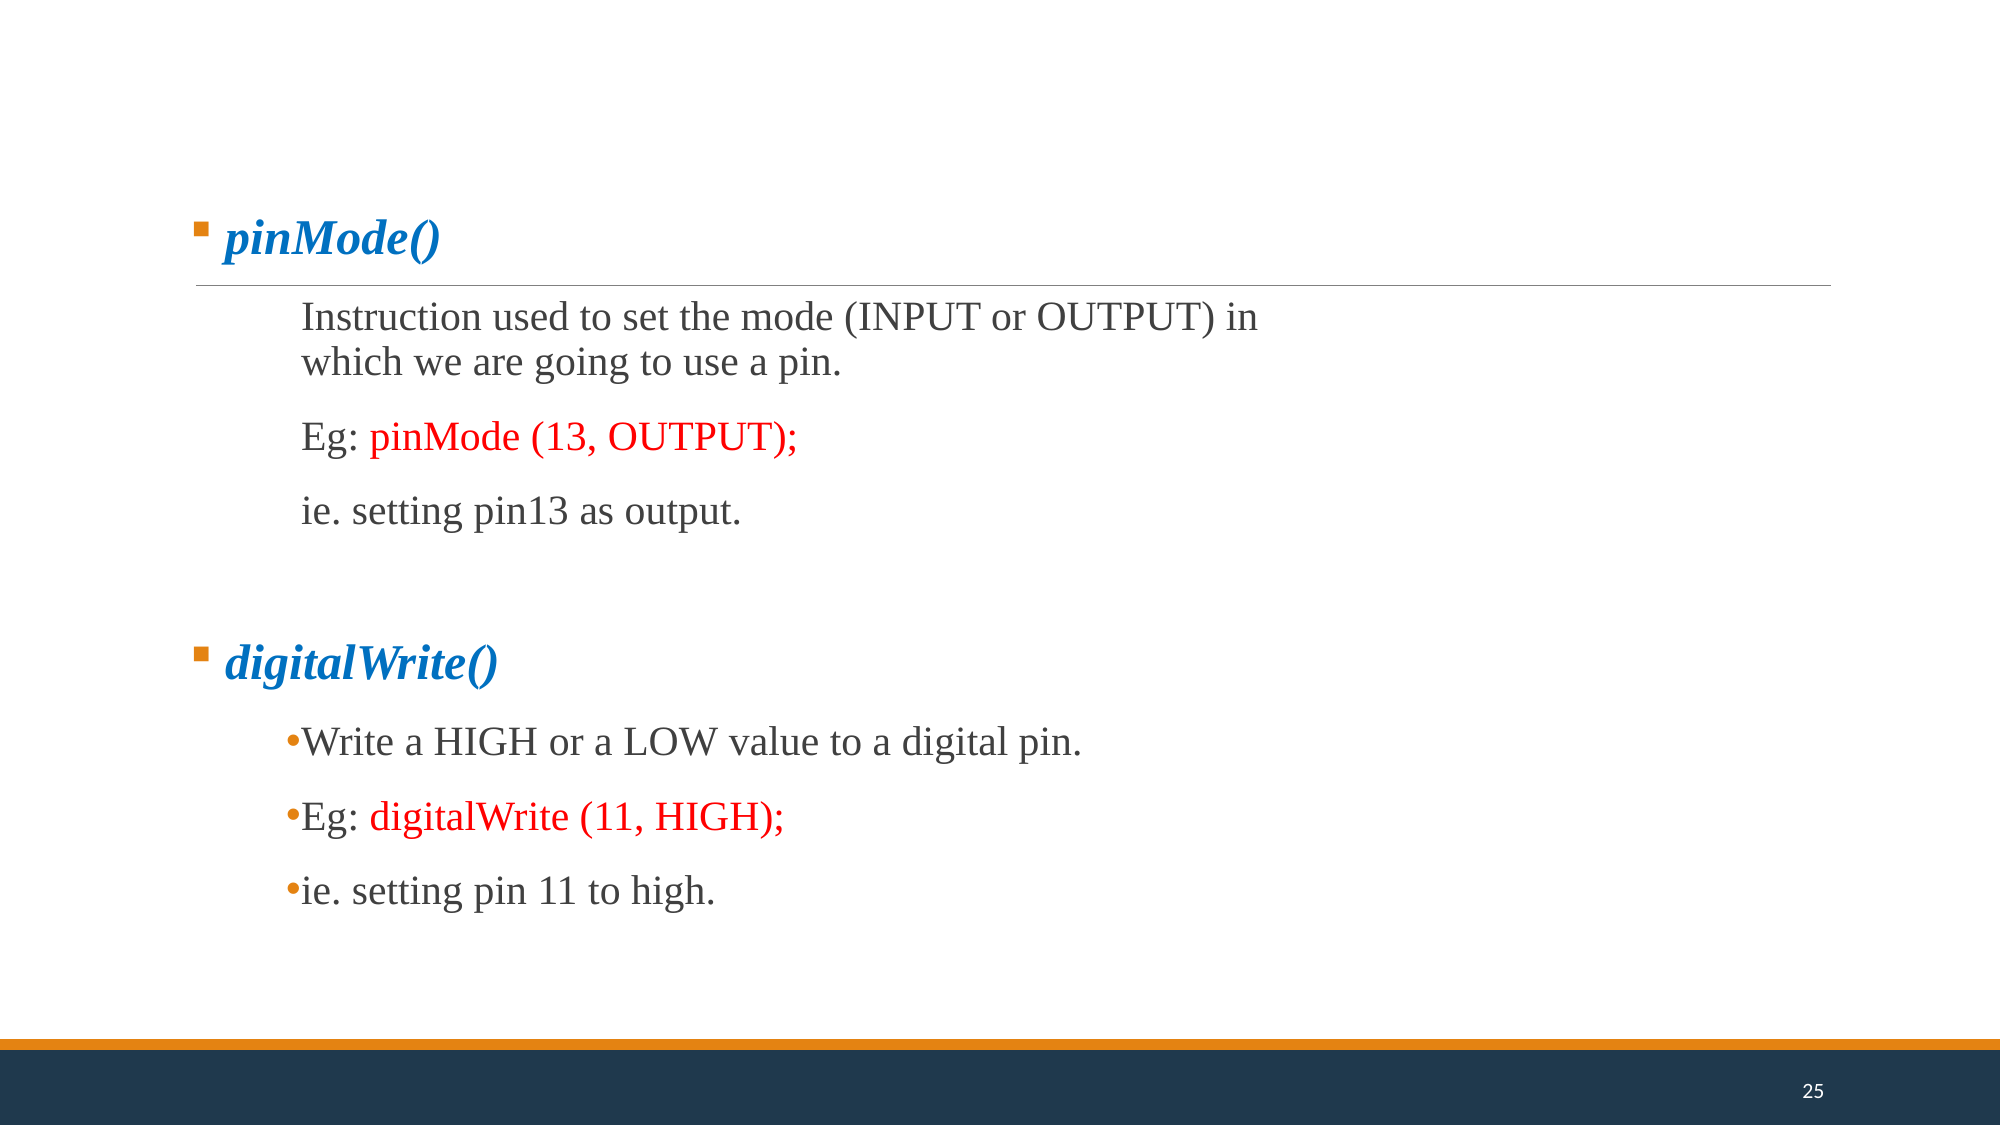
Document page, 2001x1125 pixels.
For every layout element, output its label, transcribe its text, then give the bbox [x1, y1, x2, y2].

list pinMode() Instruction used to set the mode (INPUT or OUTPUT) in which we are going to use a pin. Eg: pinMode (13, OUTPUT); ie. setting pin13 as output. digitalWrite() Write a HIGH or a LOW value to a digital pin. Eg: digitalWrite (11, HIGH); ie. setting pin 11 to high. [189, 204, 1363, 1012]
slide_number 25 [1624, 1059, 1840, 1120]
